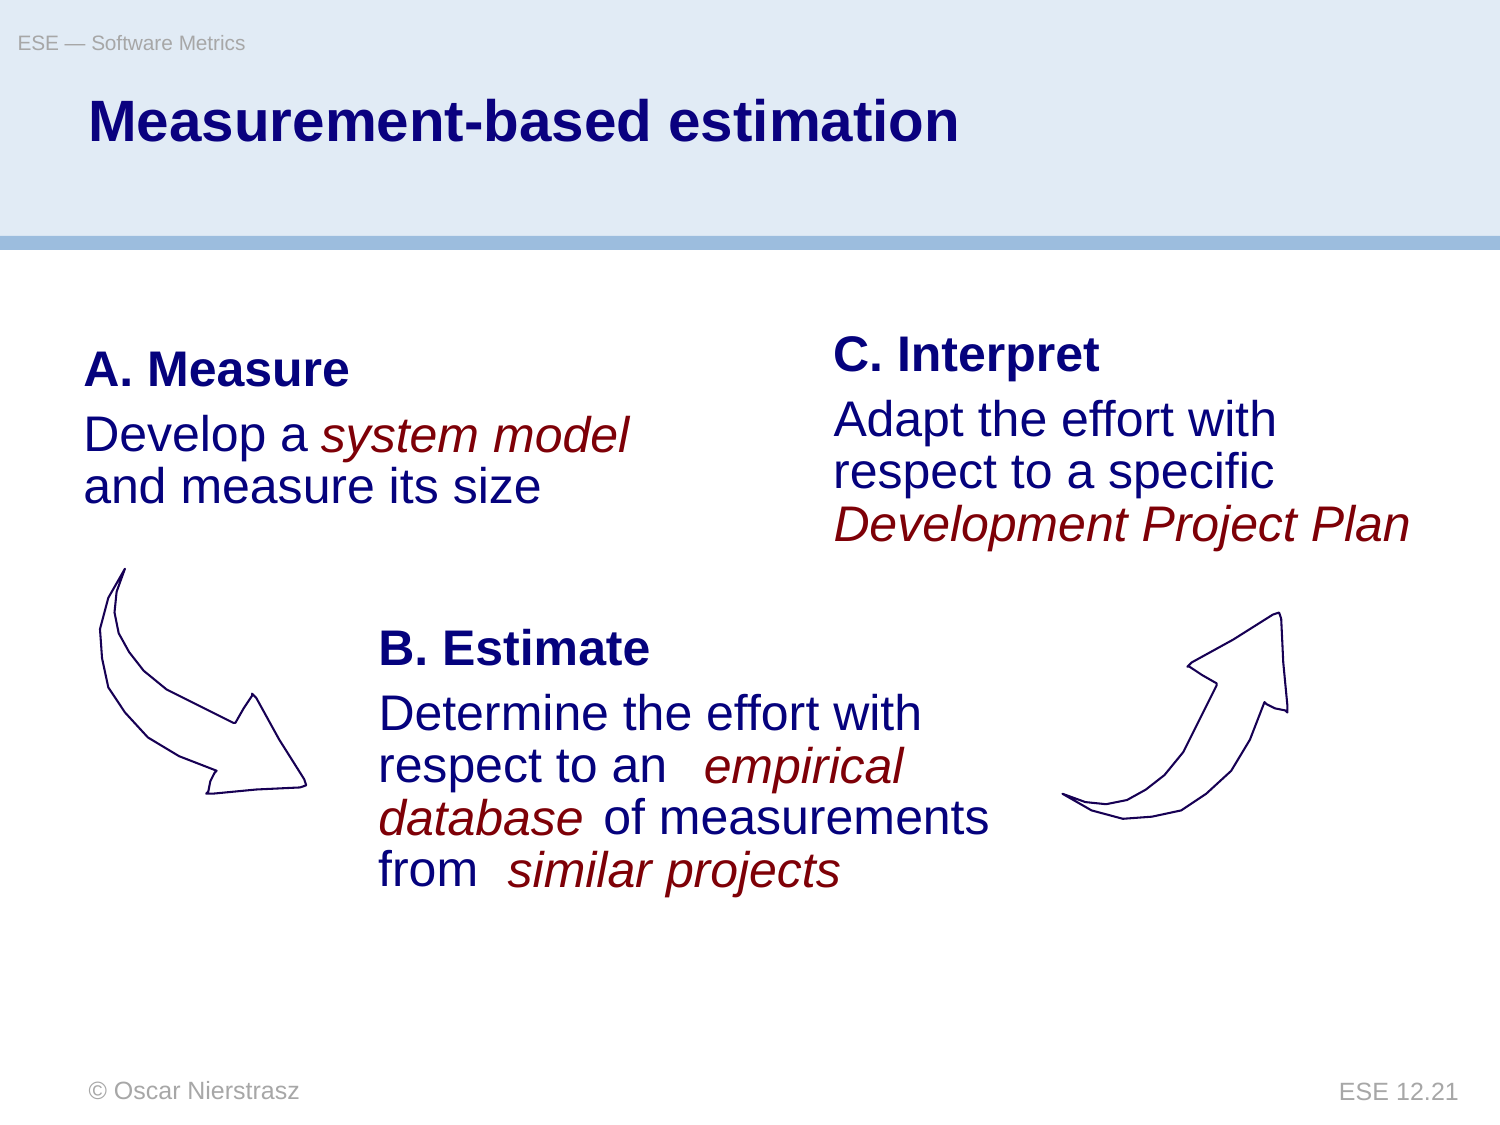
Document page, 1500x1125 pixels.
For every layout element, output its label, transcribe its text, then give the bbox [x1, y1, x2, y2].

text_box [1062, 612, 1288, 819]
text_box system model [320, 402, 644, 462]
text_box of measurements [589, 784, 1004, 845]
text_box empirical [703, 733, 918, 784]
text_box Development Project Plan [833, 491, 1412, 552]
text_box from [378, 836, 493, 897]
text_box B. Estimate [378, 615, 651, 676]
text_box Adapt the effort with [833, 386, 1292, 447]
text_box database [378, 785, 584, 846]
text_box [99, 568, 307, 794]
slide_number © Oscar Nierstrasz [88, 1073, 715, 1104]
text_box respect to an [378, 732, 682, 793]
text_box Develop a [83, 400, 323, 453]
text_box C. Interpret [833, 321, 1101, 382]
text_box Determine the effort with [378, 680, 937, 741]
text_box A. Measure [83, 336, 351, 397]
text_box respect to a specific [833, 438, 1290, 491]
footer ESE — Software Metrics [17, 29, 904, 72]
slide_number ESE 12.21 [1237, 1074, 1460, 1105]
title Measurement-based estimation [88, 90, 1413, 226]
text_box similar projects [507, 837, 842, 898]
text_box and measure its size [83, 453, 542, 514]
